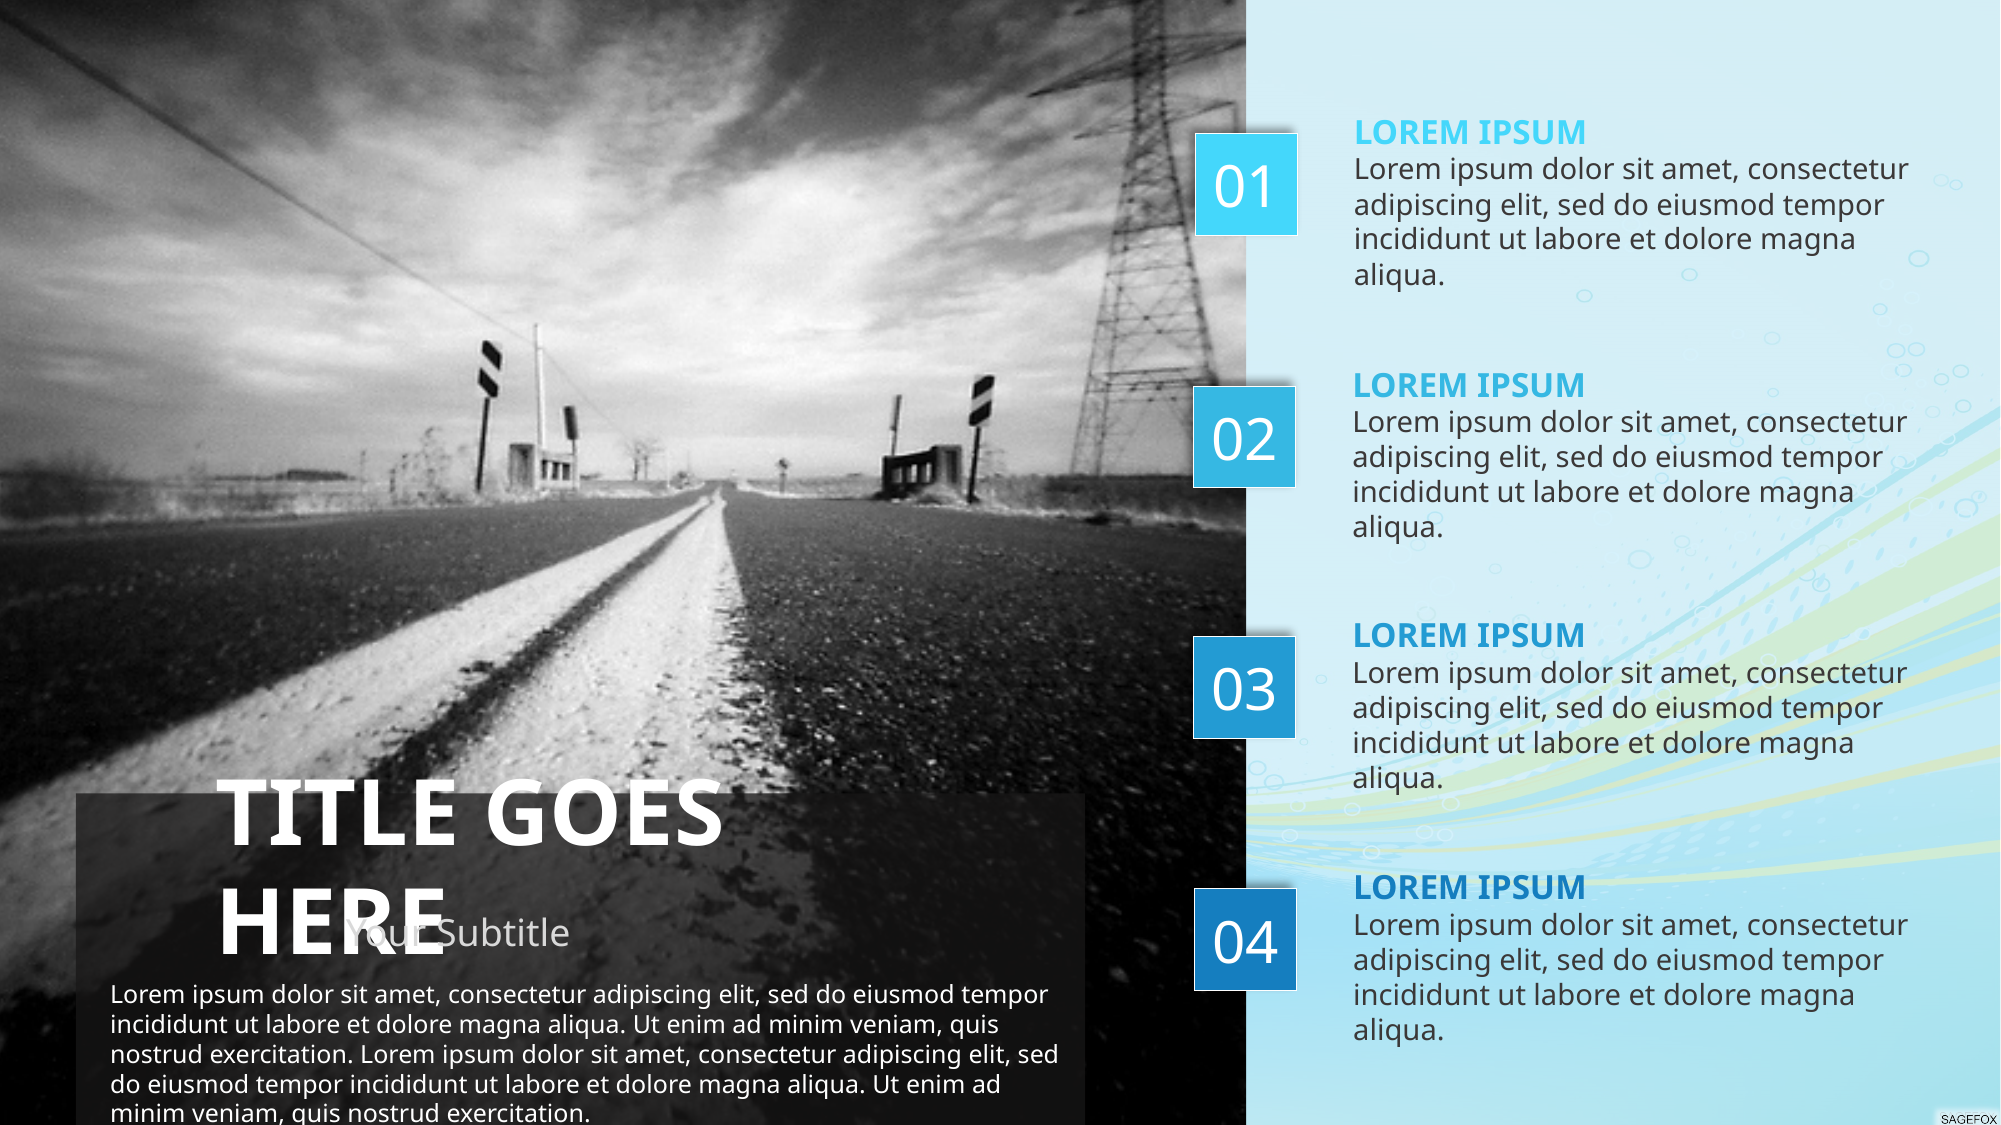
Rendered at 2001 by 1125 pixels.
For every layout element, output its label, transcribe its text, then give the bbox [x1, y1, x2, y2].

text_box Lorem ipsum dolor sit amet, consectetur adipiscing elit, sed do eiusmod tempor incididunt ut labore et dolore magna aliqua. Ut enim ad minim veniam, quis nostrud exercitation. Lorem ipsum dolor sit amet, consectetur adipiscing elit, sed do eiusmod tempor incididunt ut labore et dolore magna aliqua. Ut enim ad minim veniam, quis nostrud exercitation. [95, 970, 1097, 1125]
text_box 01 [1194, 132, 1298, 236]
picture [1938, 1114, 1999, 1125]
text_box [95, 807, 846, 958]
text_box 02 [1193, 385, 1297, 489]
text_box [0, 0, 1247, 1125]
text_box [75, 792, 1086, 1125]
text_box 03 [1193, 636, 1297, 739]
text_box 04 [1194, 888, 1298, 992]
text_box LOREM IPSUM Lorem ipsum dolor sit amet, consectetur adipiscing elit, sed do eiusmod tempor incididunt ut labore et dolore magna aliqua. [1342, 609, 1948, 799]
text_box LOREM IPSUM Lorem ipsum dolor sit amet, consectetur adipiscing elit, sed do eiusmod tempor incididunt ut labore et dolore magna aliqua. [1343, 105, 1950, 296]
text_box LOREM IPSUM Lorem ipsum dolor sit amet, consectetur adipiscing elit, sed do eiusmod tempor incididunt ut labore et dolore magna aliqua. [1342, 358, 1948, 549]
text_box LOREM IPSUM Lorem ipsum dolor sit amet, consectetur adipiscing elit, sed do eiusmod tempor incididunt ut labore et dolore magna aliqua. [1343, 861, 1949, 1052]
